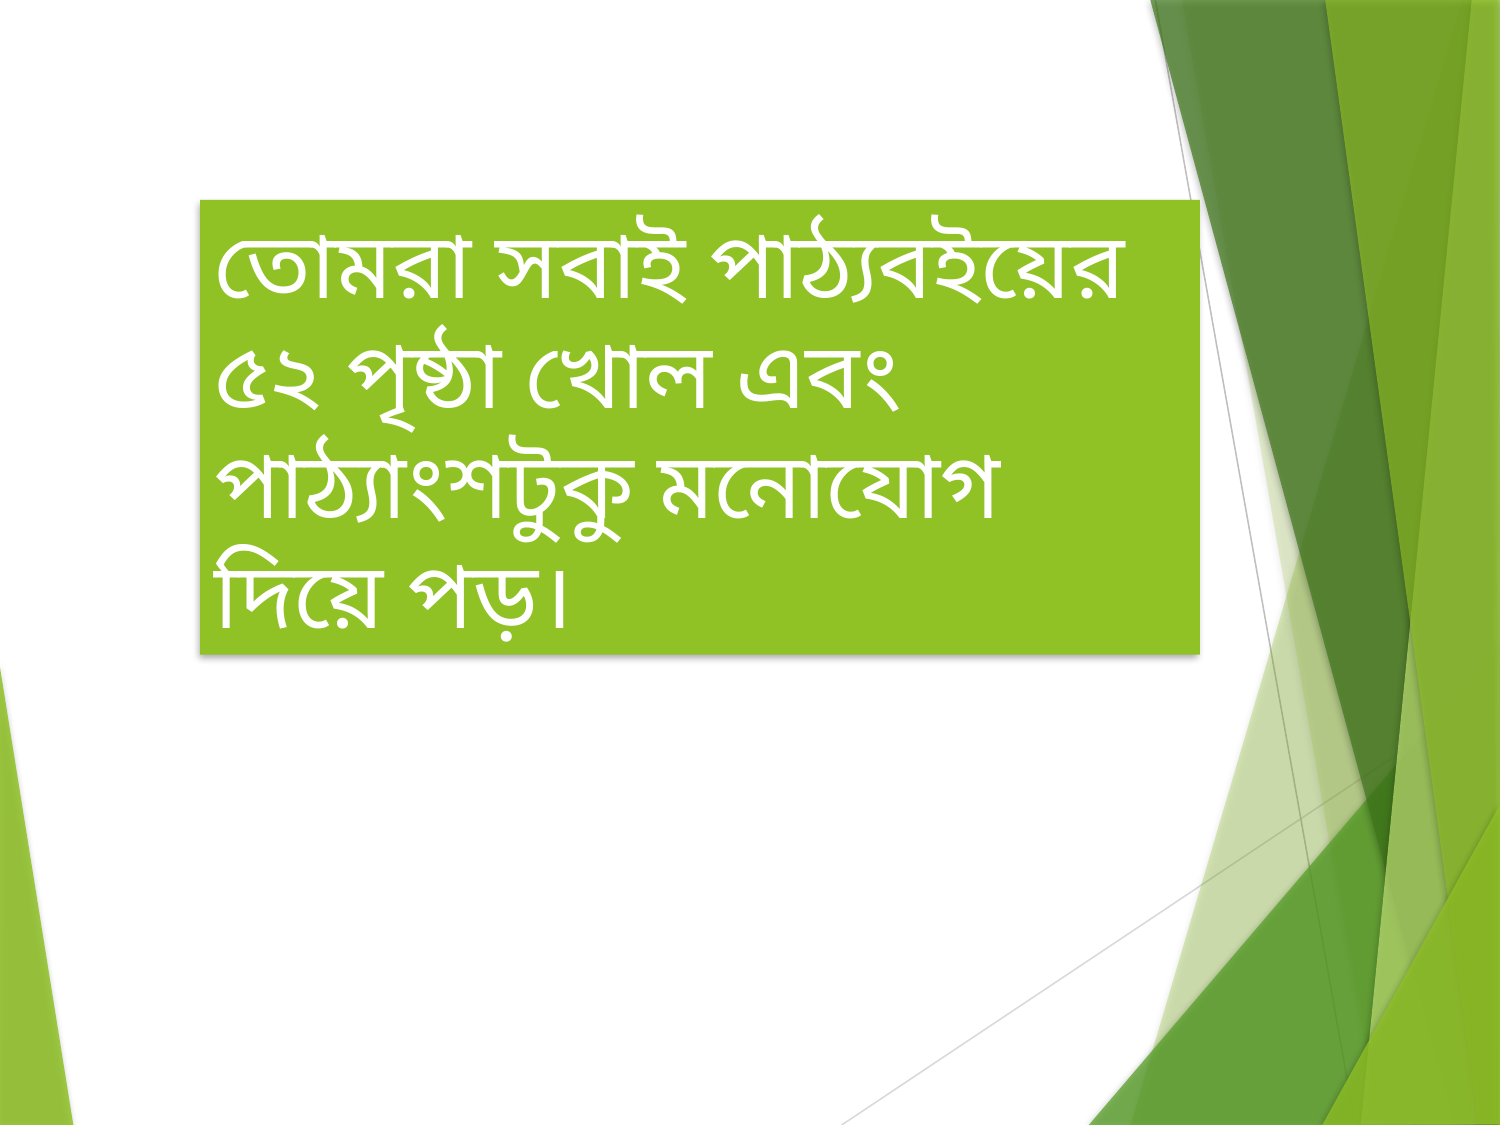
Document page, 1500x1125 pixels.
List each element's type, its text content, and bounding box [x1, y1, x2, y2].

text_box তোমরা সবাই পাঠ্যবইয়ের ৫২ পৃষ্ঠা খোল এবং পাঠ্যাংশটুকু মনোযোগ দিয়ে পড়। [198, 198, 1202, 656]
